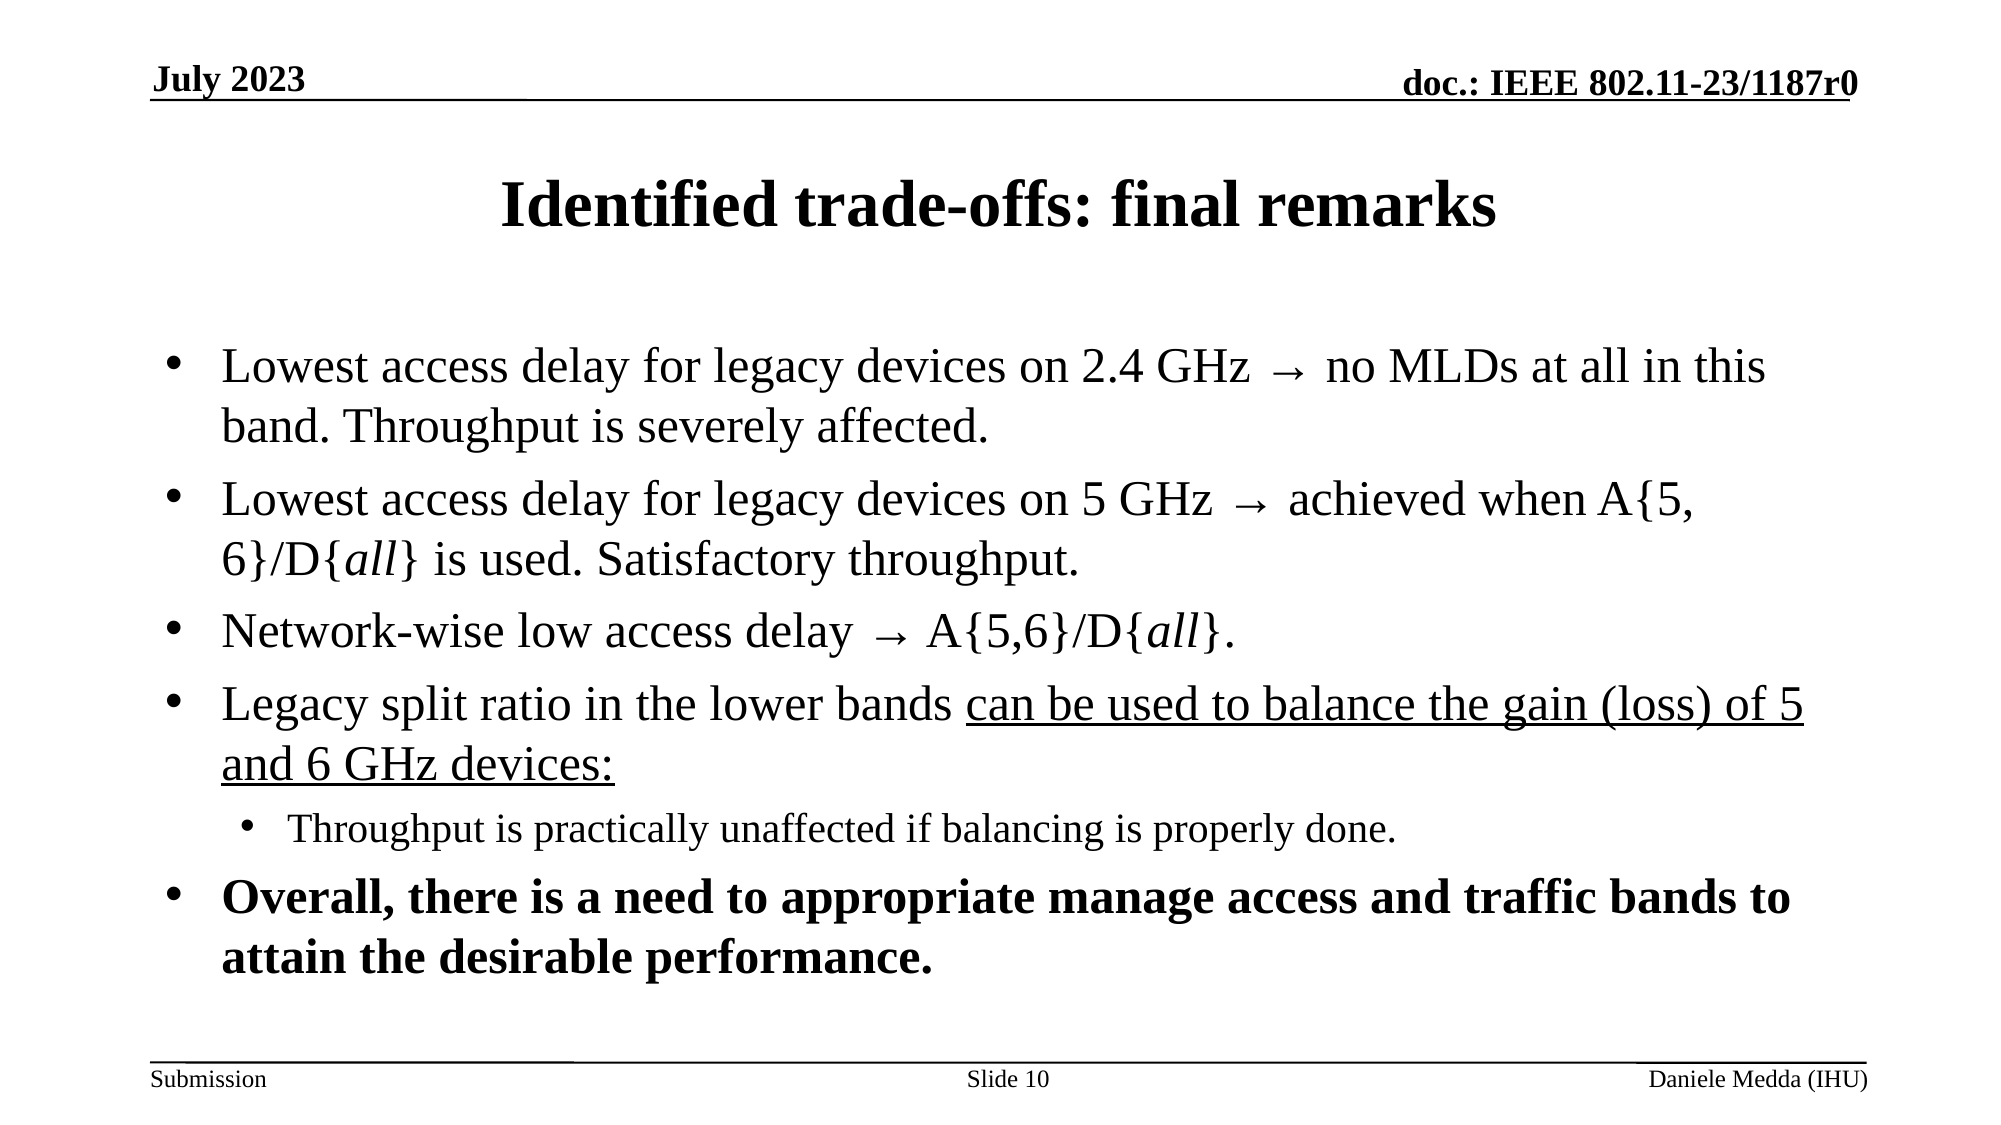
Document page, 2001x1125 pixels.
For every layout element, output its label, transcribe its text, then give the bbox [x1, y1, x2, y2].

footer Daniele Medda (IHU) [1171, 1061, 1869, 1093]
list Lowest access delay for legacy devices on 2.4 GHz → no MLDs at all in this band. Throughput is severely affected. Lowest access delay for legacy devices on 5 GHz → achieved when A{5, 6}/D{all} is used. Satisfactory throughput. Network-wise low access delay → A{5,6}/D{all}. Legacy split ratio in the lower bands can be used to balance the gain (loss) of 5 and 6 GHz devices: Throughput is practically unaffected if balancing is properly done. Overall, there is a need to appropriate manage access and traffic bands to attain the desirable performance. [149, 324, 1850, 1000]
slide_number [152, 54, 563, 100]
slide_number Slide 10 [950, 1061, 1067, 1123]
title Identified trade-offs: final remarks [149, 112, 1850, 288]
